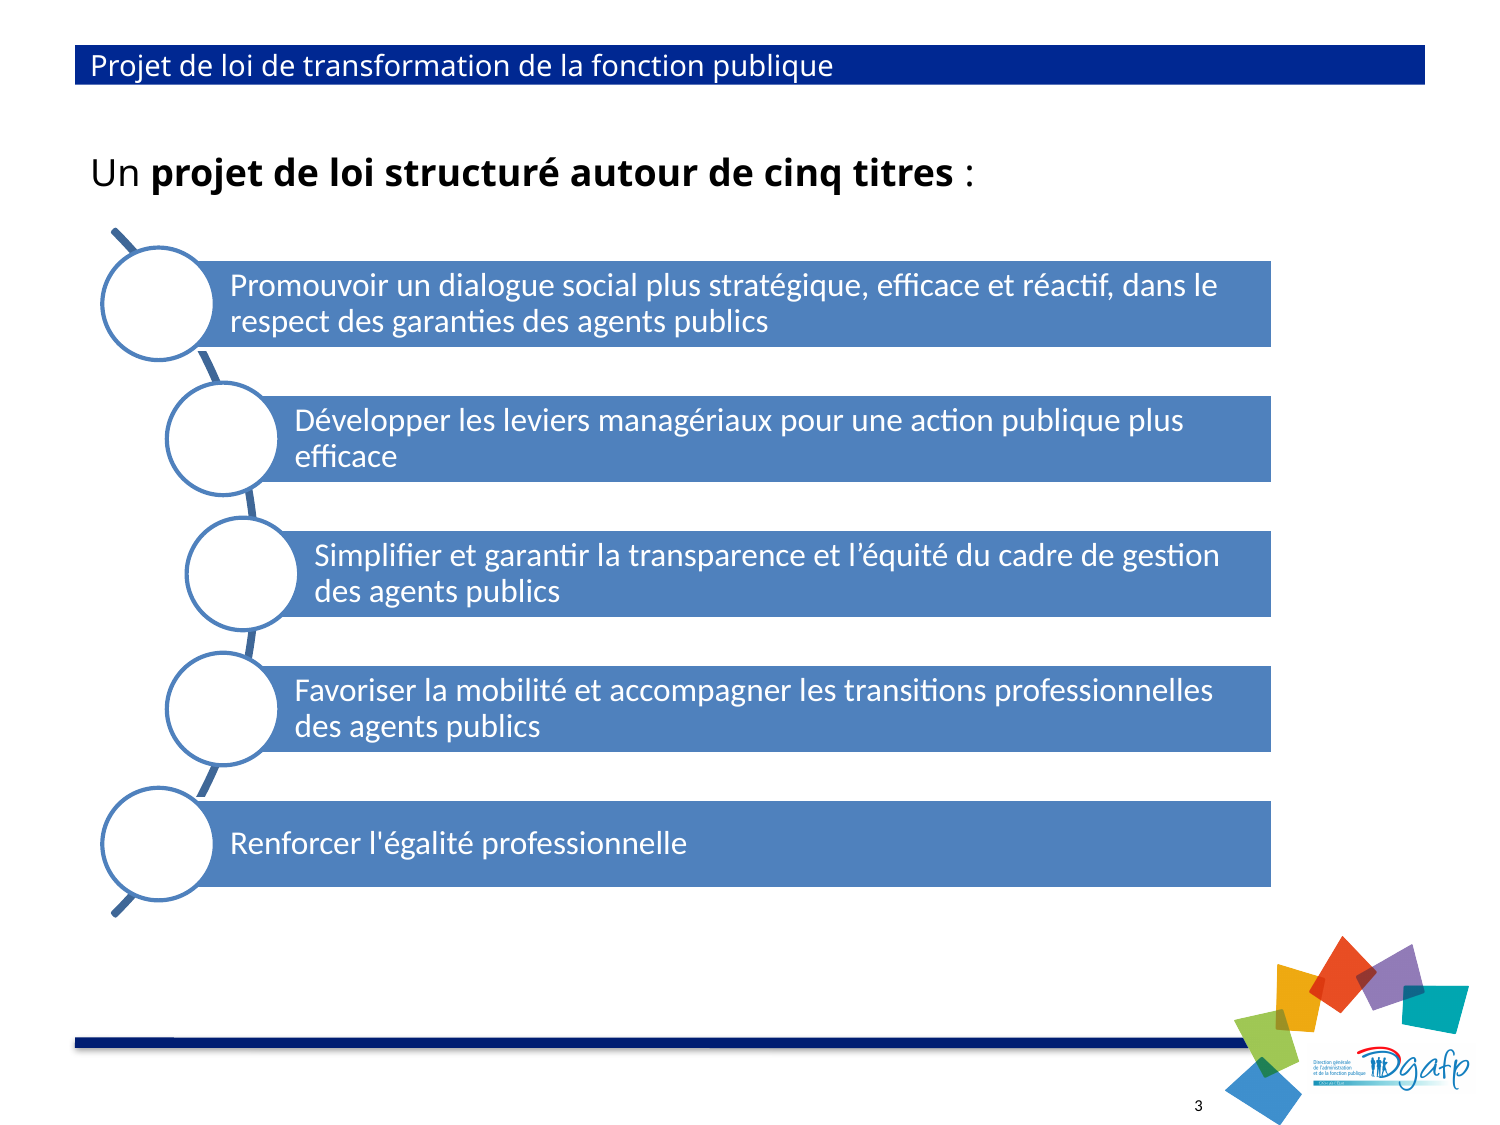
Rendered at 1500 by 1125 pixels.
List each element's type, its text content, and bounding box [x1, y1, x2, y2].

picture [1225, 936, 1476, 1125]
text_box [90, 213, 1284, 935]
title Projet de loi de transformation de la fonction publique [75, 45, 1425, 85]
list Un projet de loi structuré autour de cinq titres : [75, 141, 1425, 1009]
